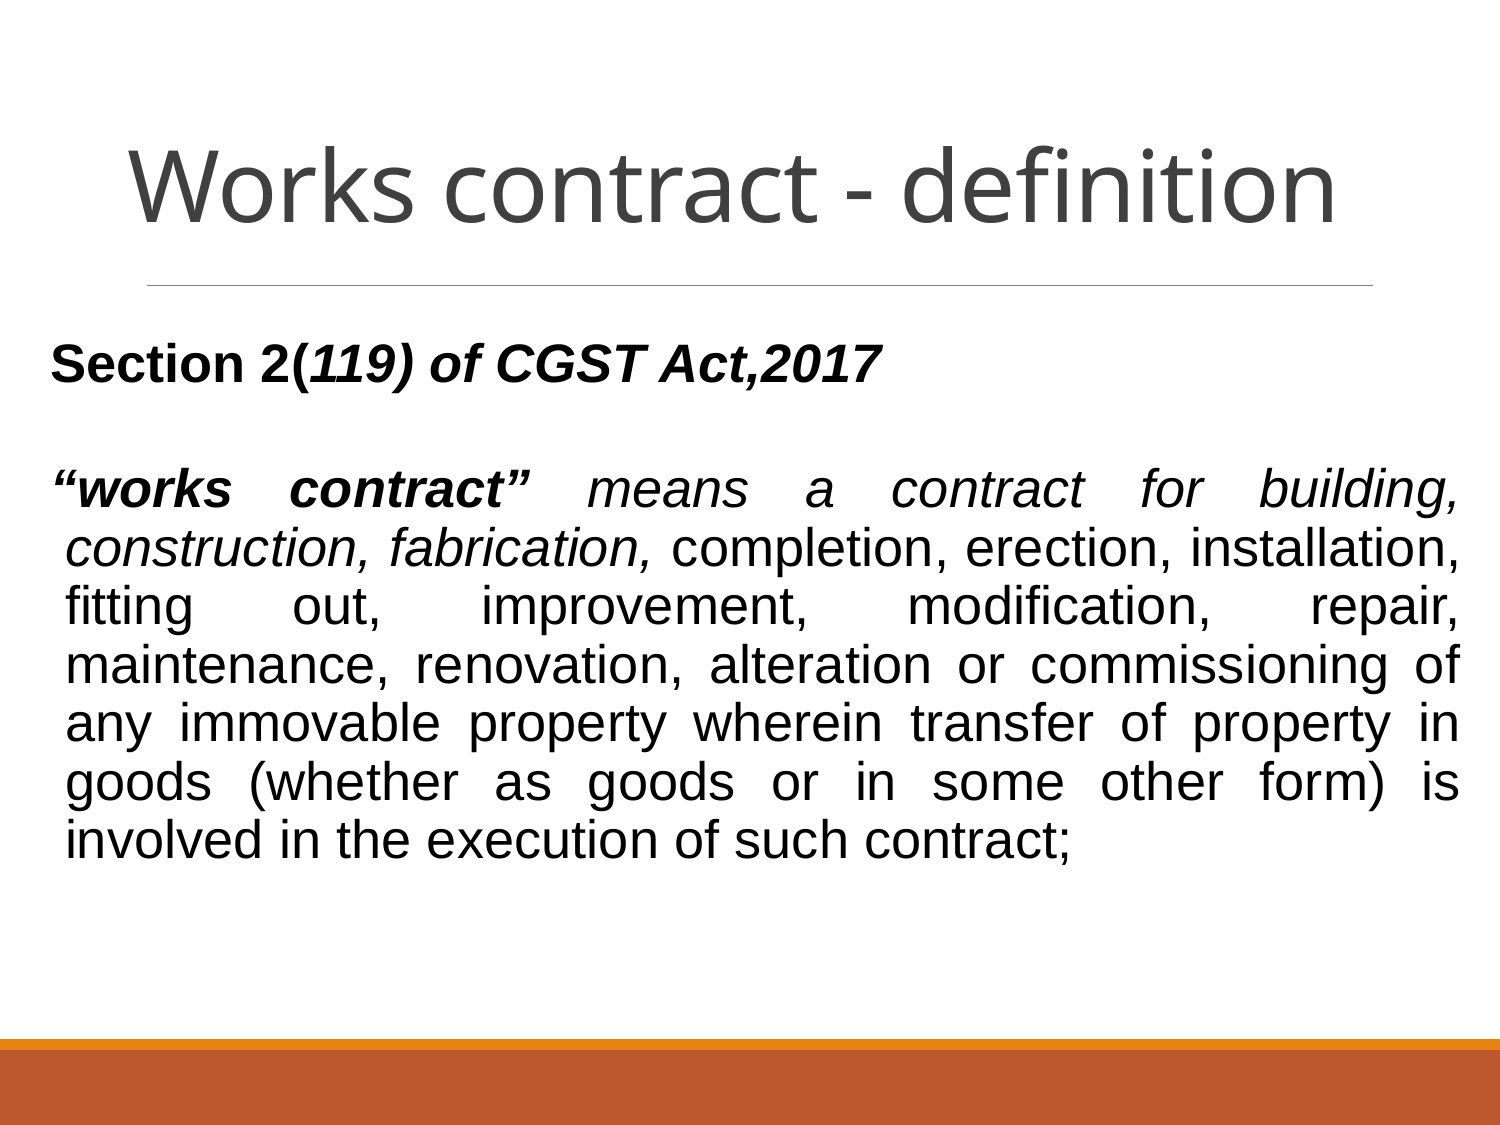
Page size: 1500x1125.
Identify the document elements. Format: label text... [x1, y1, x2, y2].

title Works contract - definition [112, 101, 1388, 250]
list Section 2(119) of CGST Act,2017 “works contract” means a contract for building, construction, fabrication, completion, erection, installation, fitting out, improvement, modification, repair, maintenance, renovation, alteration or commissioning of any immovable property wherein transfer of property in goods (whether as goods or in some other form) is involved in the execution of such contract; [50, 328, 1463, 981]
